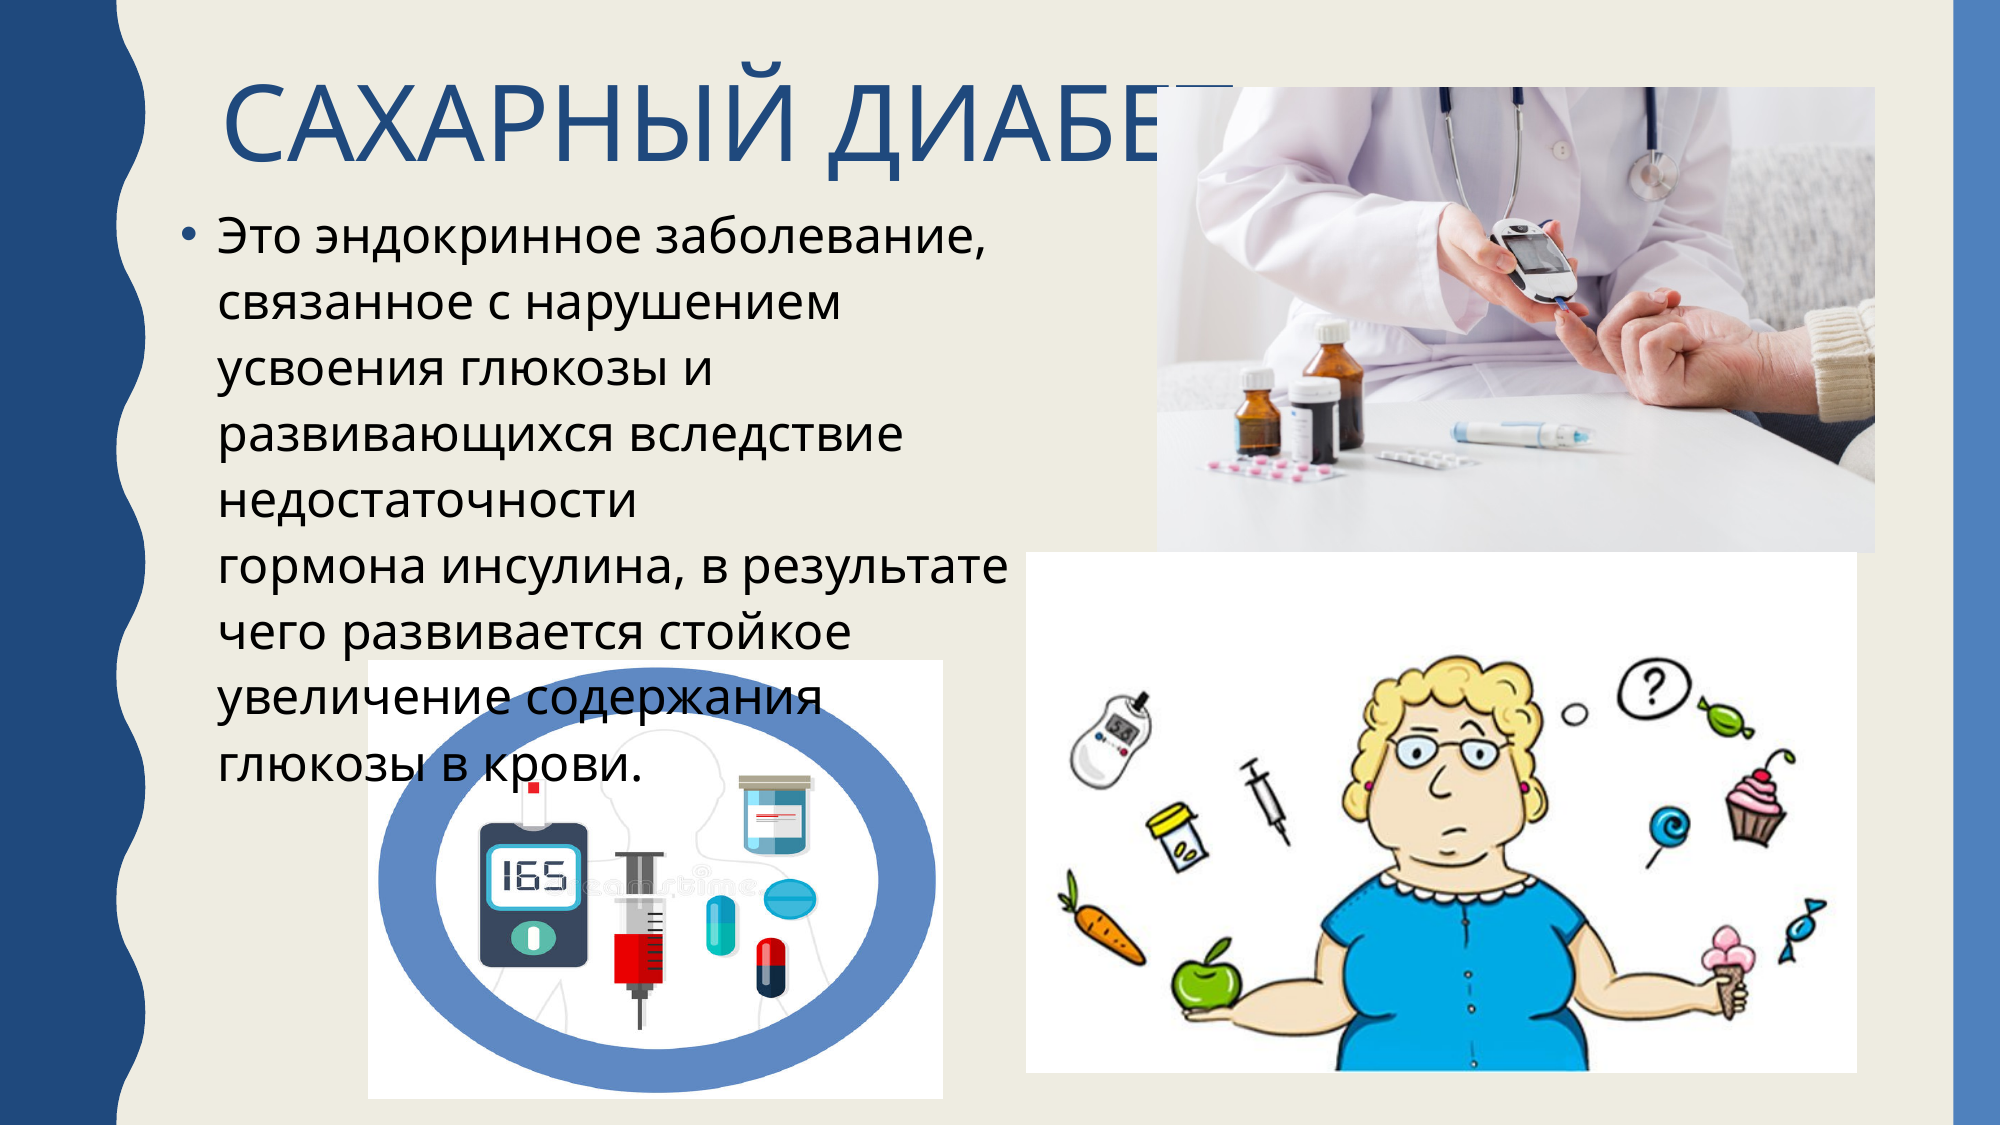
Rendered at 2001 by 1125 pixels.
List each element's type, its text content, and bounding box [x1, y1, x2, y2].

picture [1026, 87, 1876, 1073]
title САХАРНЫЙ ДИАБЕТ [205, 62, 1875, 308]
picture [368, 660, 944, 1099]
list Это эндокринное заболевание, связанное с нарушением усвоения глюкозы и развивающихся вследствие недостаточности гормона инсулина, в результате чего развивается стойкое увеличение содержания глюкозы в крови. [165, 189, 1032, 1063]
